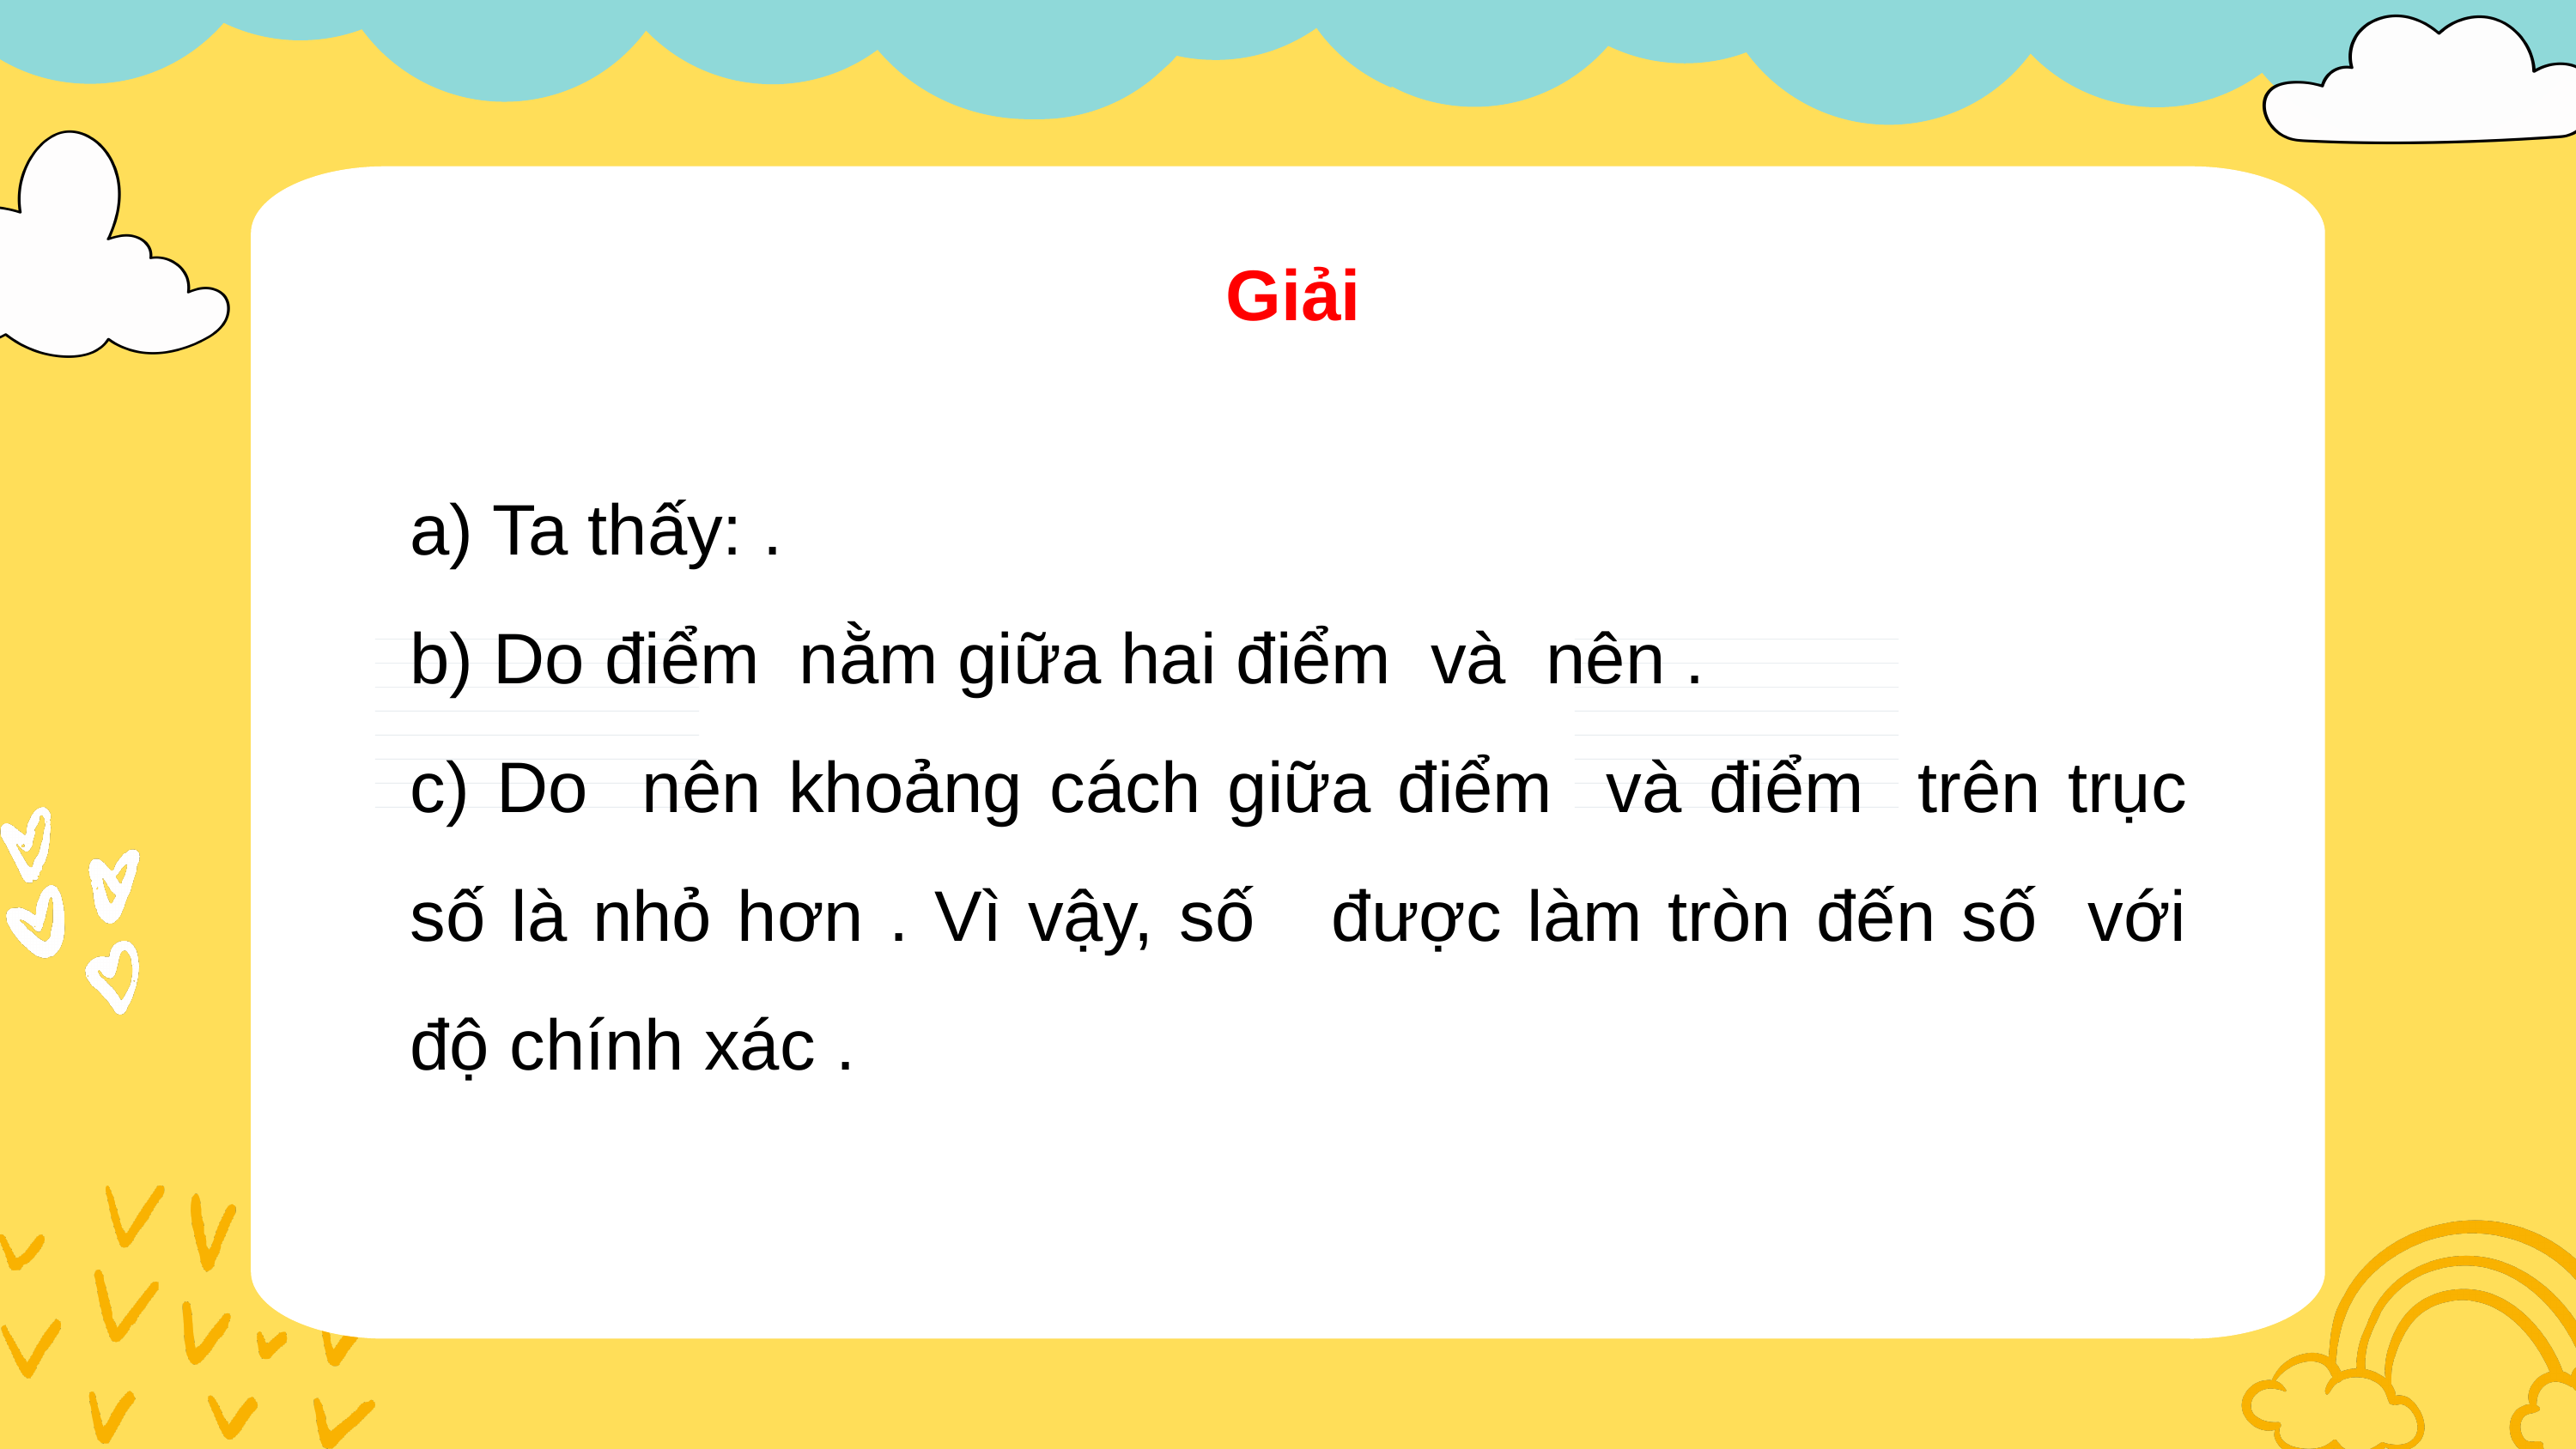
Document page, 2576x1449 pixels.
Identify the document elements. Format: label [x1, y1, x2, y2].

picture [0, 127, 232, 361]
text_box [0, 0, 1371, 120]
text_box [1376, 0, 2576, 142]
picture [2238, 1209, 2576, 1449]
text_box [250, 166, 2325, 1339]
picture [0, 807, 140, 1015]
picture [2260, 12, 2576, 145]
picture [0, 1183, 375, 1449]
text_box [1574, 638, 2202, 1122]
text_box [374, 638, 1002, 1122]
